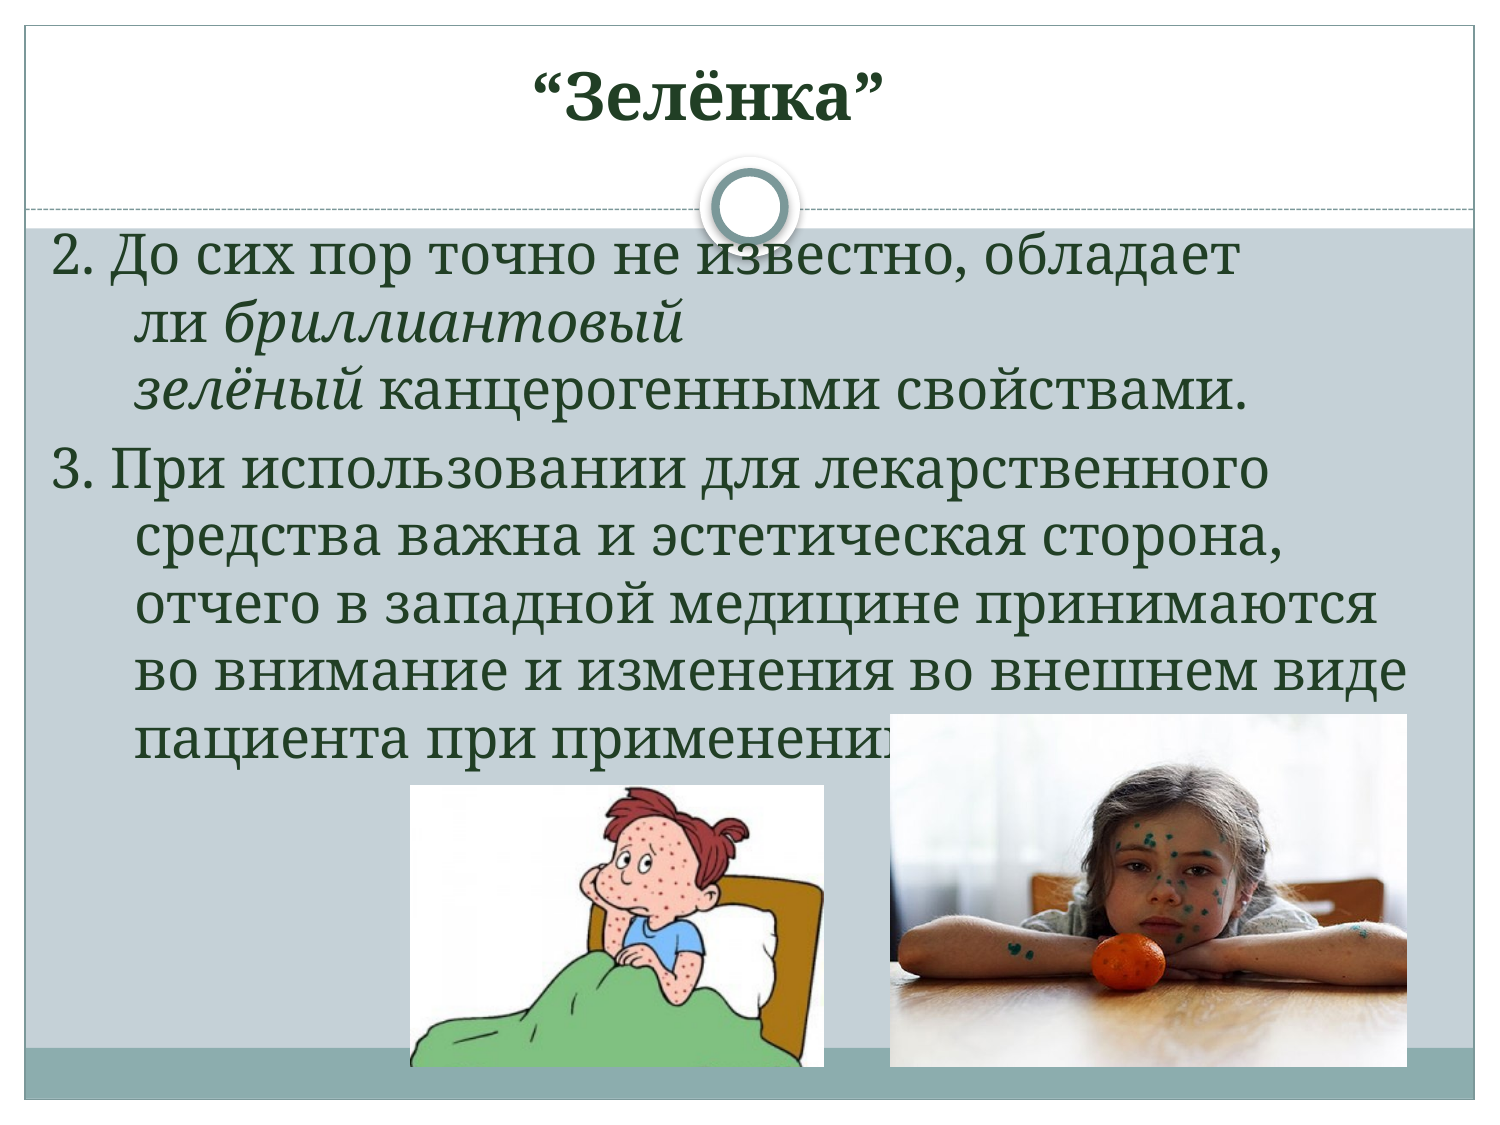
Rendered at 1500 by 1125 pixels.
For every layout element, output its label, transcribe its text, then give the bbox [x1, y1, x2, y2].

list 2. До сих пор точно не известно, обладает ли бриллиантовый зелёный канцерогенными свойствами. 3. При использовании для лекарственного средства важна и эстетическая сторона, отчего в западной медицине принимаются во внимание и изменения во внешнем виде пациента при применении препарата. [35, 210, 1431, 961]
picture [409, 784, 825, 1067]
text_box “Зелёнка” [410, 46, 1008, 142]
picture [890, 714, 1407, 1067]
